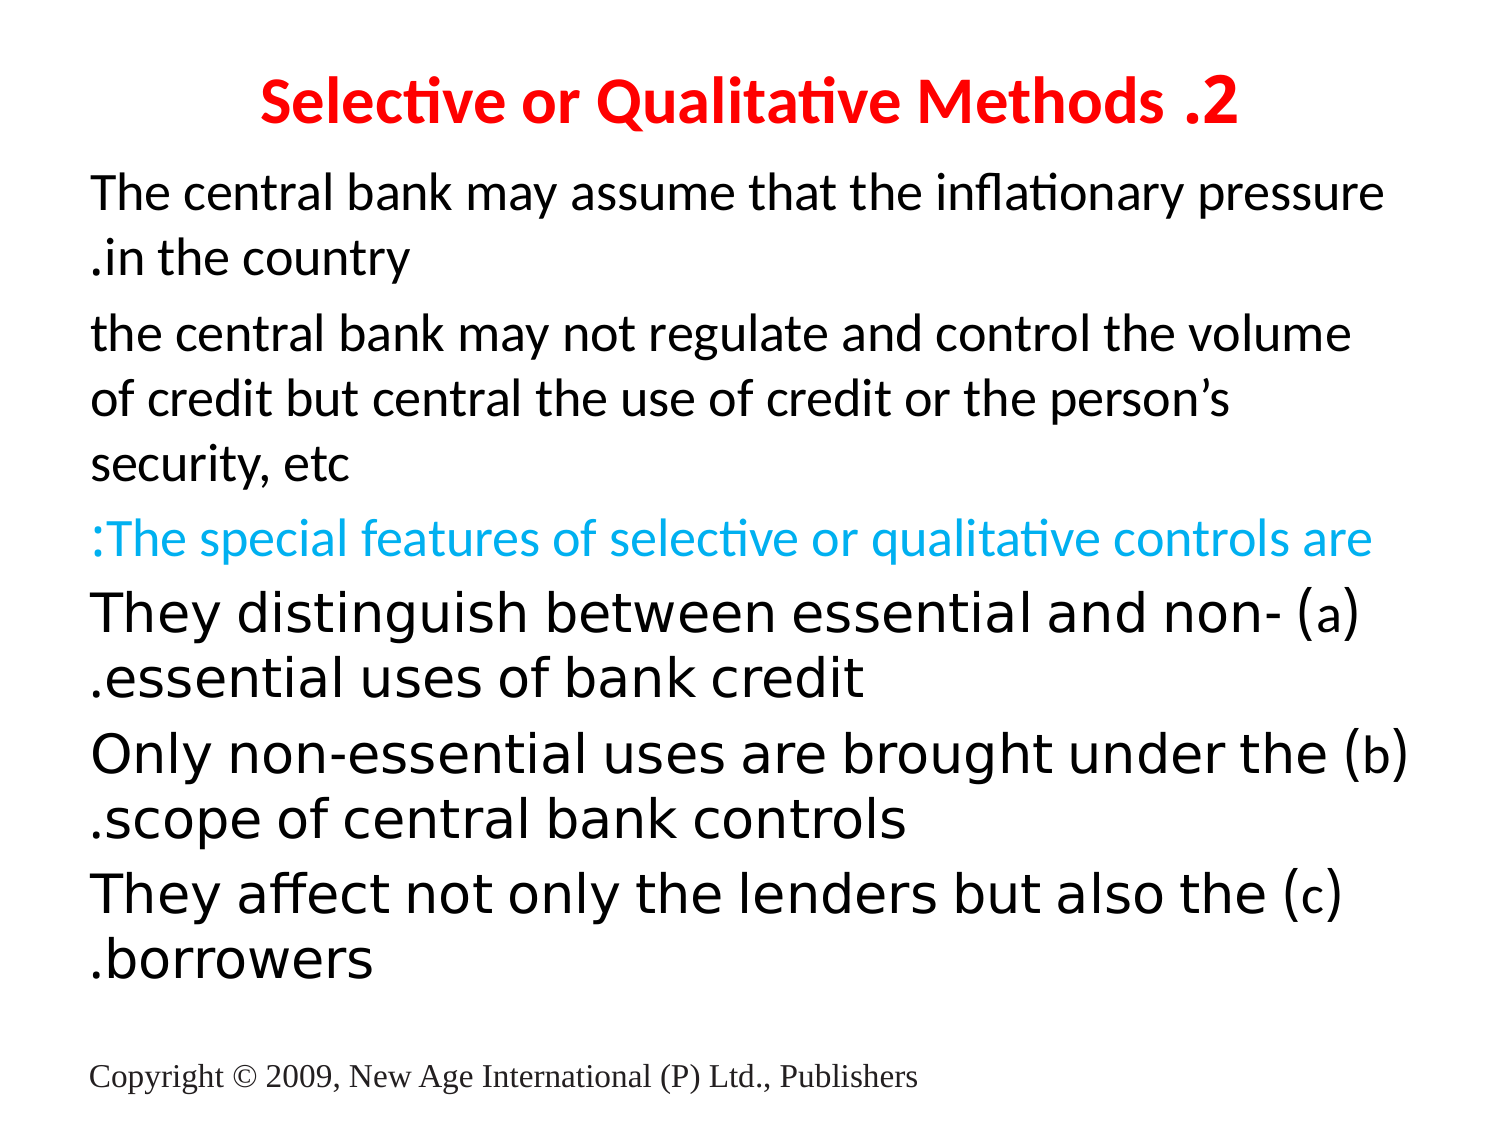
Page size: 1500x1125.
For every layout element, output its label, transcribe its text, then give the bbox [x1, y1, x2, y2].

text_box Copyright © 2009, New Age International (P) Ltd., Publishers [73, 1046, 1387, 1102]
list The central bank may assume that the inflationary pressure in the country. the central bank may not regulate and control the volume of credit but central the use of credit or the person’s security, etc The special features of selective or qualitative controls are: (a) They distinguish between essential and non-essential uses of bank credit. (b) Only non-essential uses are brought under the scope of central bank controls. (c) They affect not only the lenders but also the borrowers. [75, 149, 1425, 1005]
title 2. Selective or Qualitative Methods [75, 45, 1425, 149]
